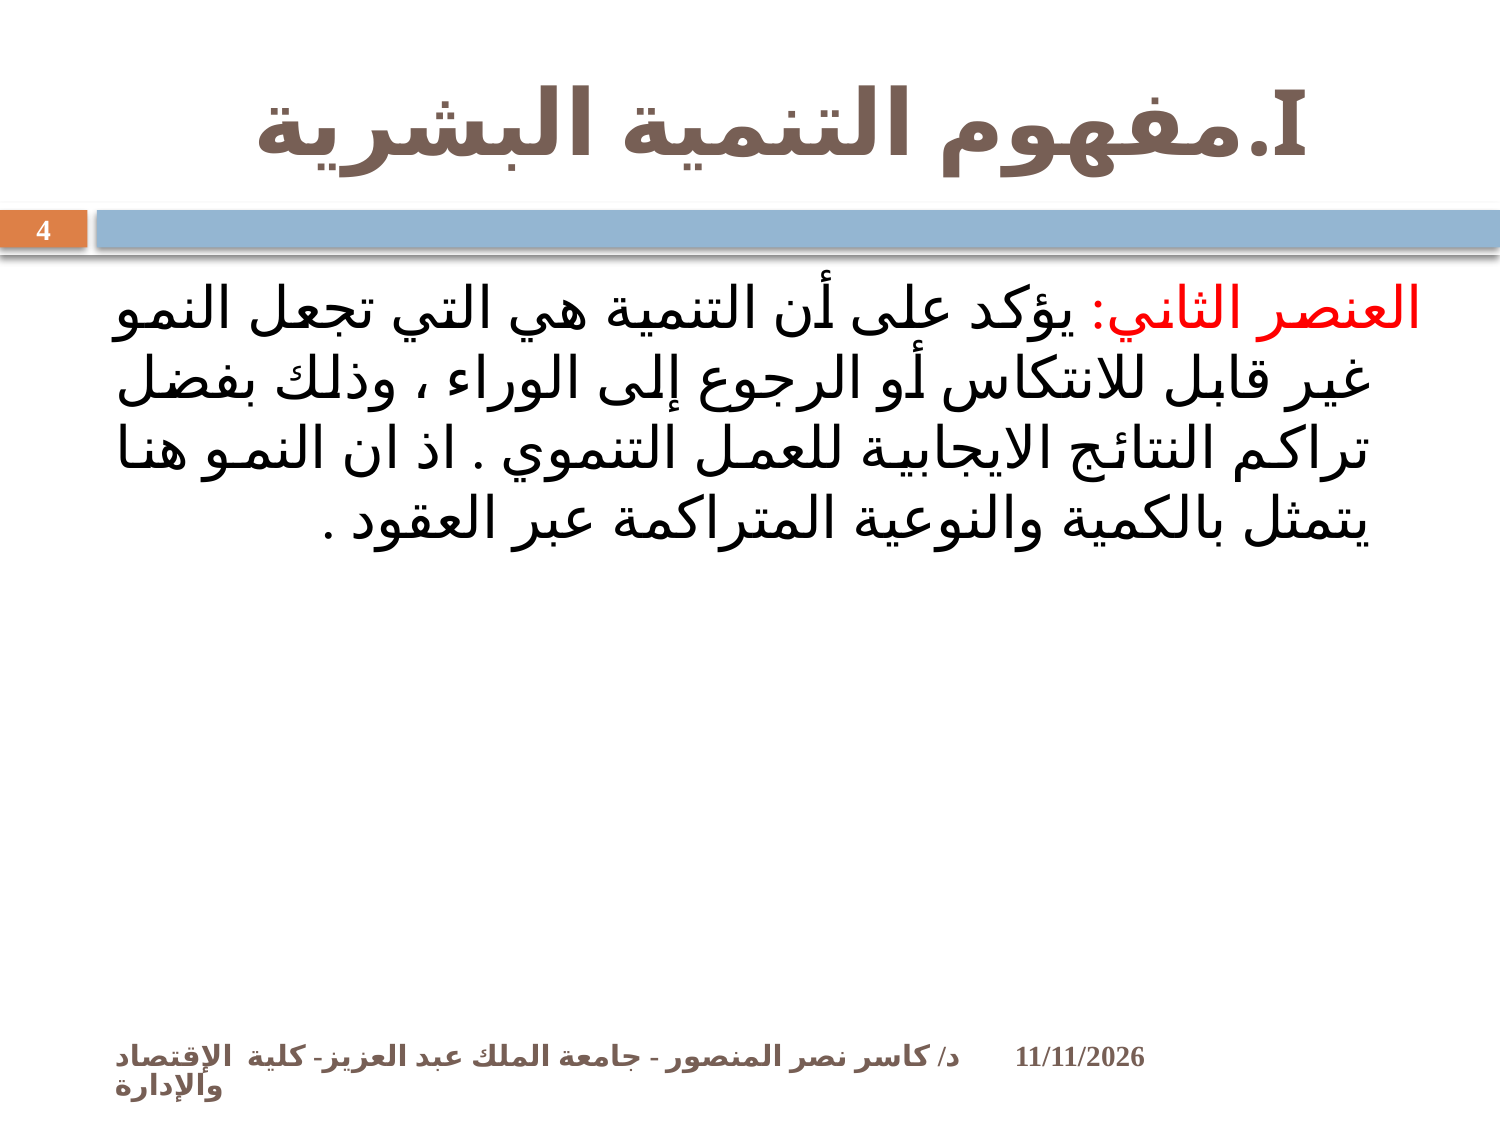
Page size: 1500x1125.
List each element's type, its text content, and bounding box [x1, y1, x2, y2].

slide_number 4 [0, 208, 88, 249]
title مفهوم التنمية البشرية.I [100, 37, 1438, 200]
footer د/ كاسر نصر المنصور - جامعة الملك عبد العزيز- كلية الإقتصاد والإدارة [99, 1024, 990, 1085]
list العنصر الثاني: يؤكد على أن التنمية هي التي تجعل النمو غير قابل للانتكاس أو الرجوع إلى الوراء ، وذلك بفضل تراكم النتائج الايجابية للعمل التنموي . اذ ان النمو هنا يتمثل بالكمية والنوعية المتراكمة عبر العقود . [100, 262, 1438, 1000]
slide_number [999, 1025, 1438, 1085]
